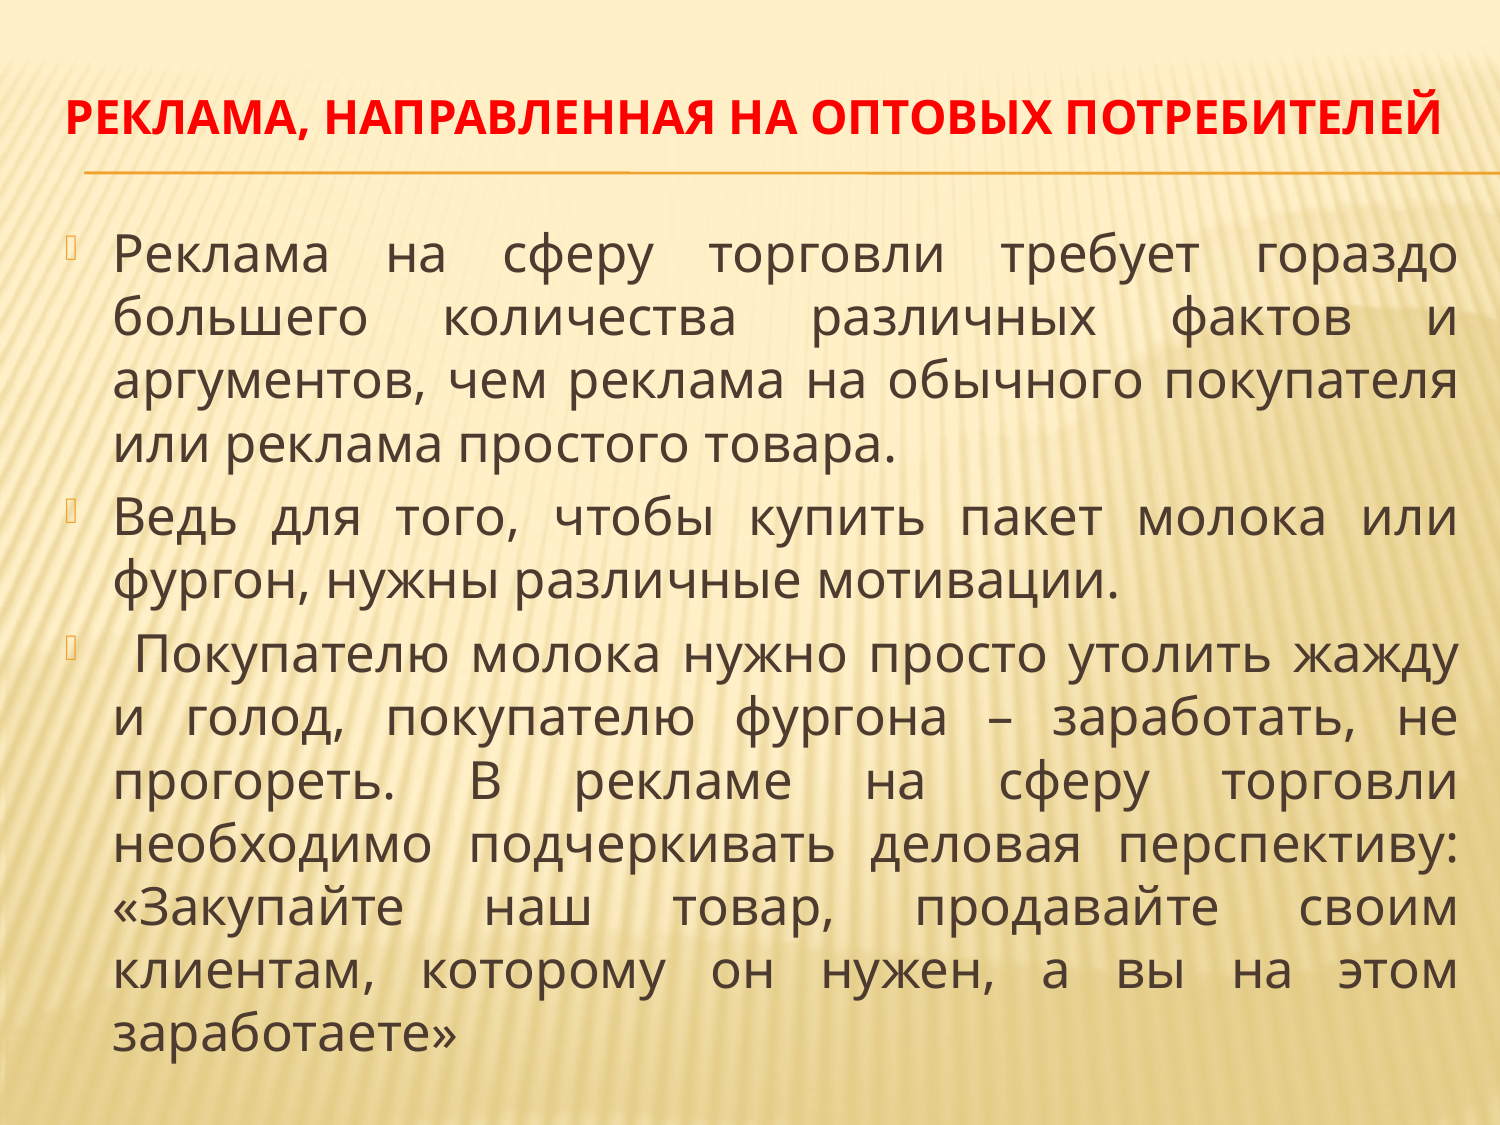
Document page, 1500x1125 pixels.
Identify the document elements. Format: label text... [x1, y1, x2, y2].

title Реклама, направленная на оптовых потребителей [50, 75, 1475, 212]
list Реклама на сферу торговли требует гораздо большего количества различных фактов и аргументов, чем реклама на обычного покупателя или реклама простого товара. Ведь для того, чтобы купить пакет молока или фургон, нужны различные мотивации. Покупателю молока нужно просто утолить жажду и голод, покупателю фургона – заработать, не прогореть. В рекламе на сферу торговли необходимо подчеркивать деловая перспективу: «Закупайте наш товар, продавайте своим клиентам, которому он нужен, а вы на этом заработаете» [50, 212, 1475, 1071]
